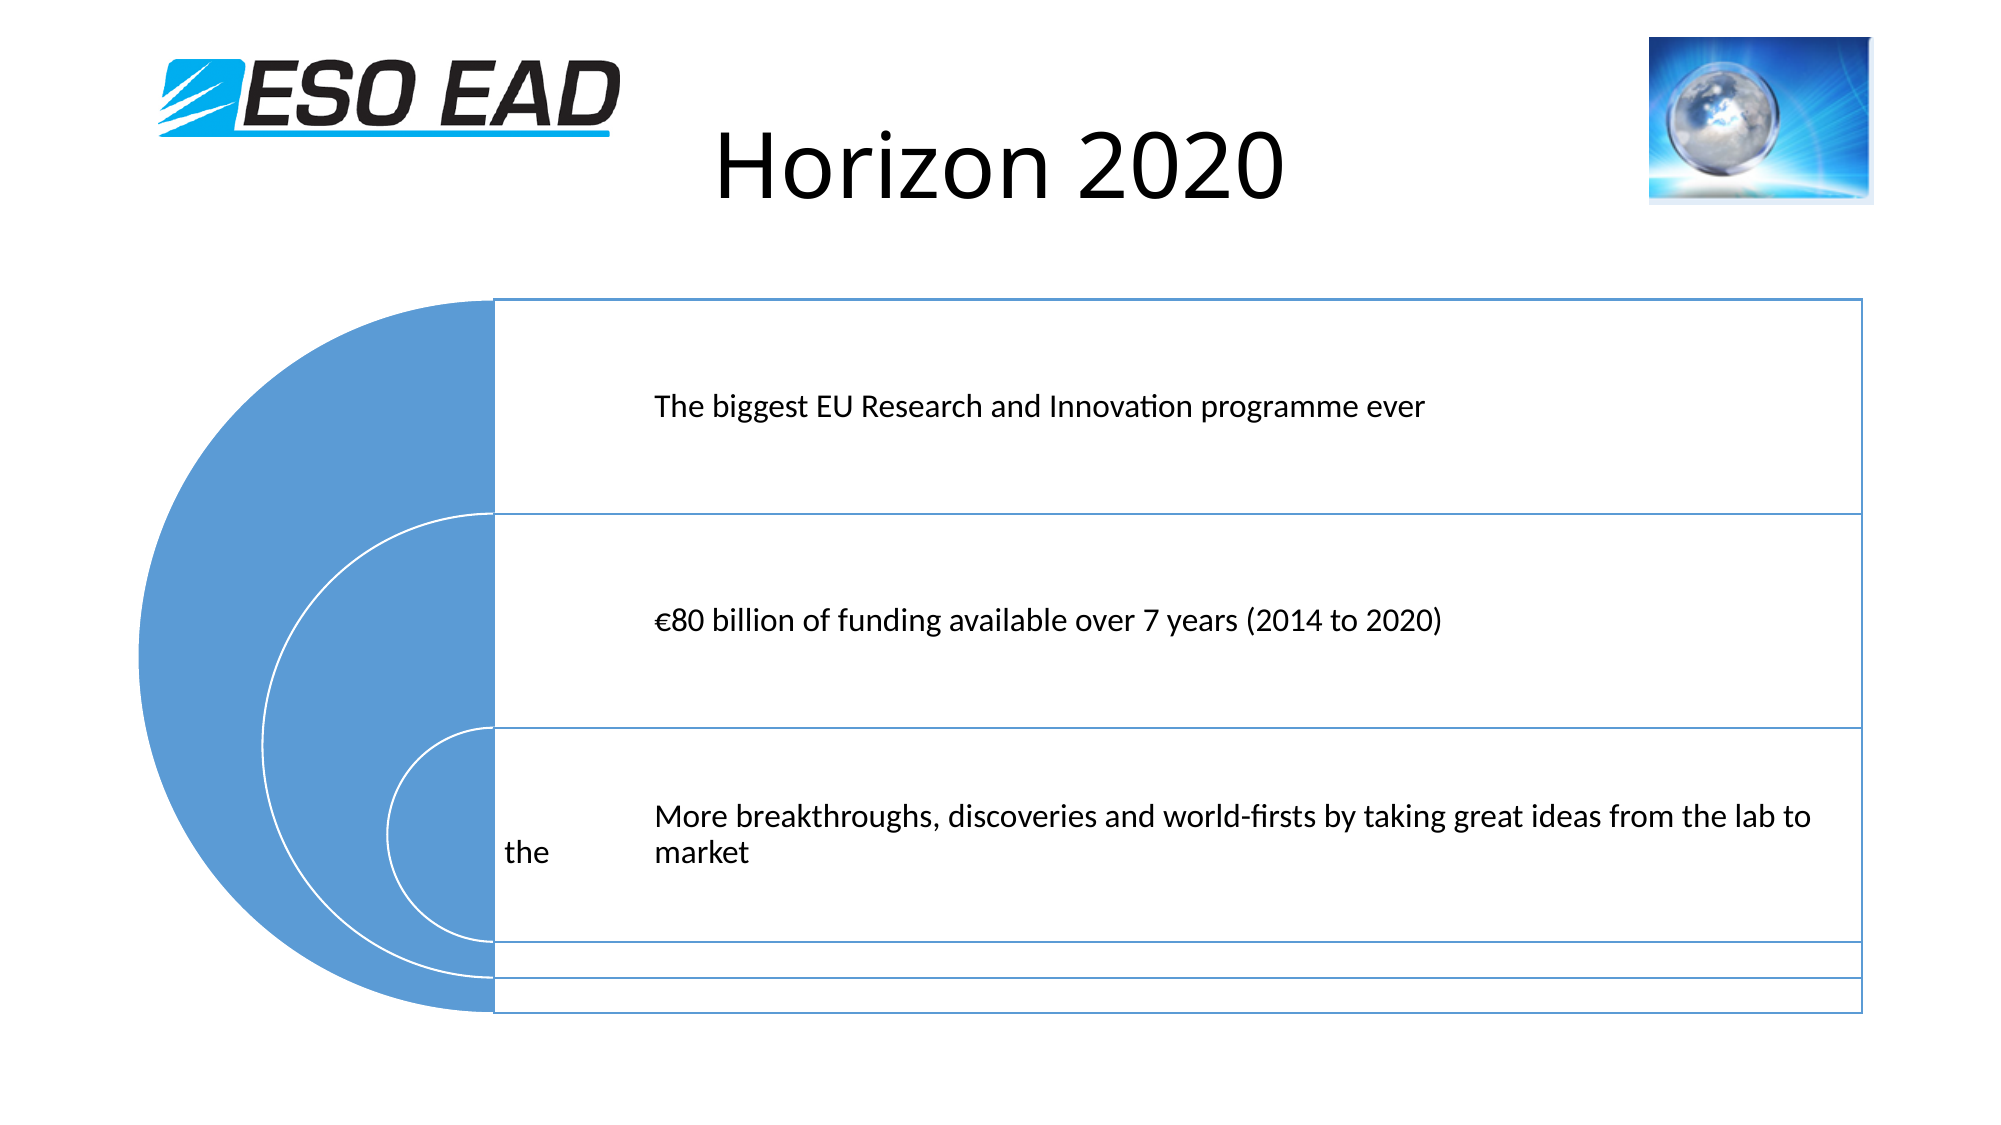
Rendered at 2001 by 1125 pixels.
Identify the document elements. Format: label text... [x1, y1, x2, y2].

picture [235, 59, 620, 137]
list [137, 299, 1863, 1014]
title Horizon 2020 [137, 59, 1863, 278]
picture [1649, 37, 1874, 205]
picture [158, 59, 223, 137]
